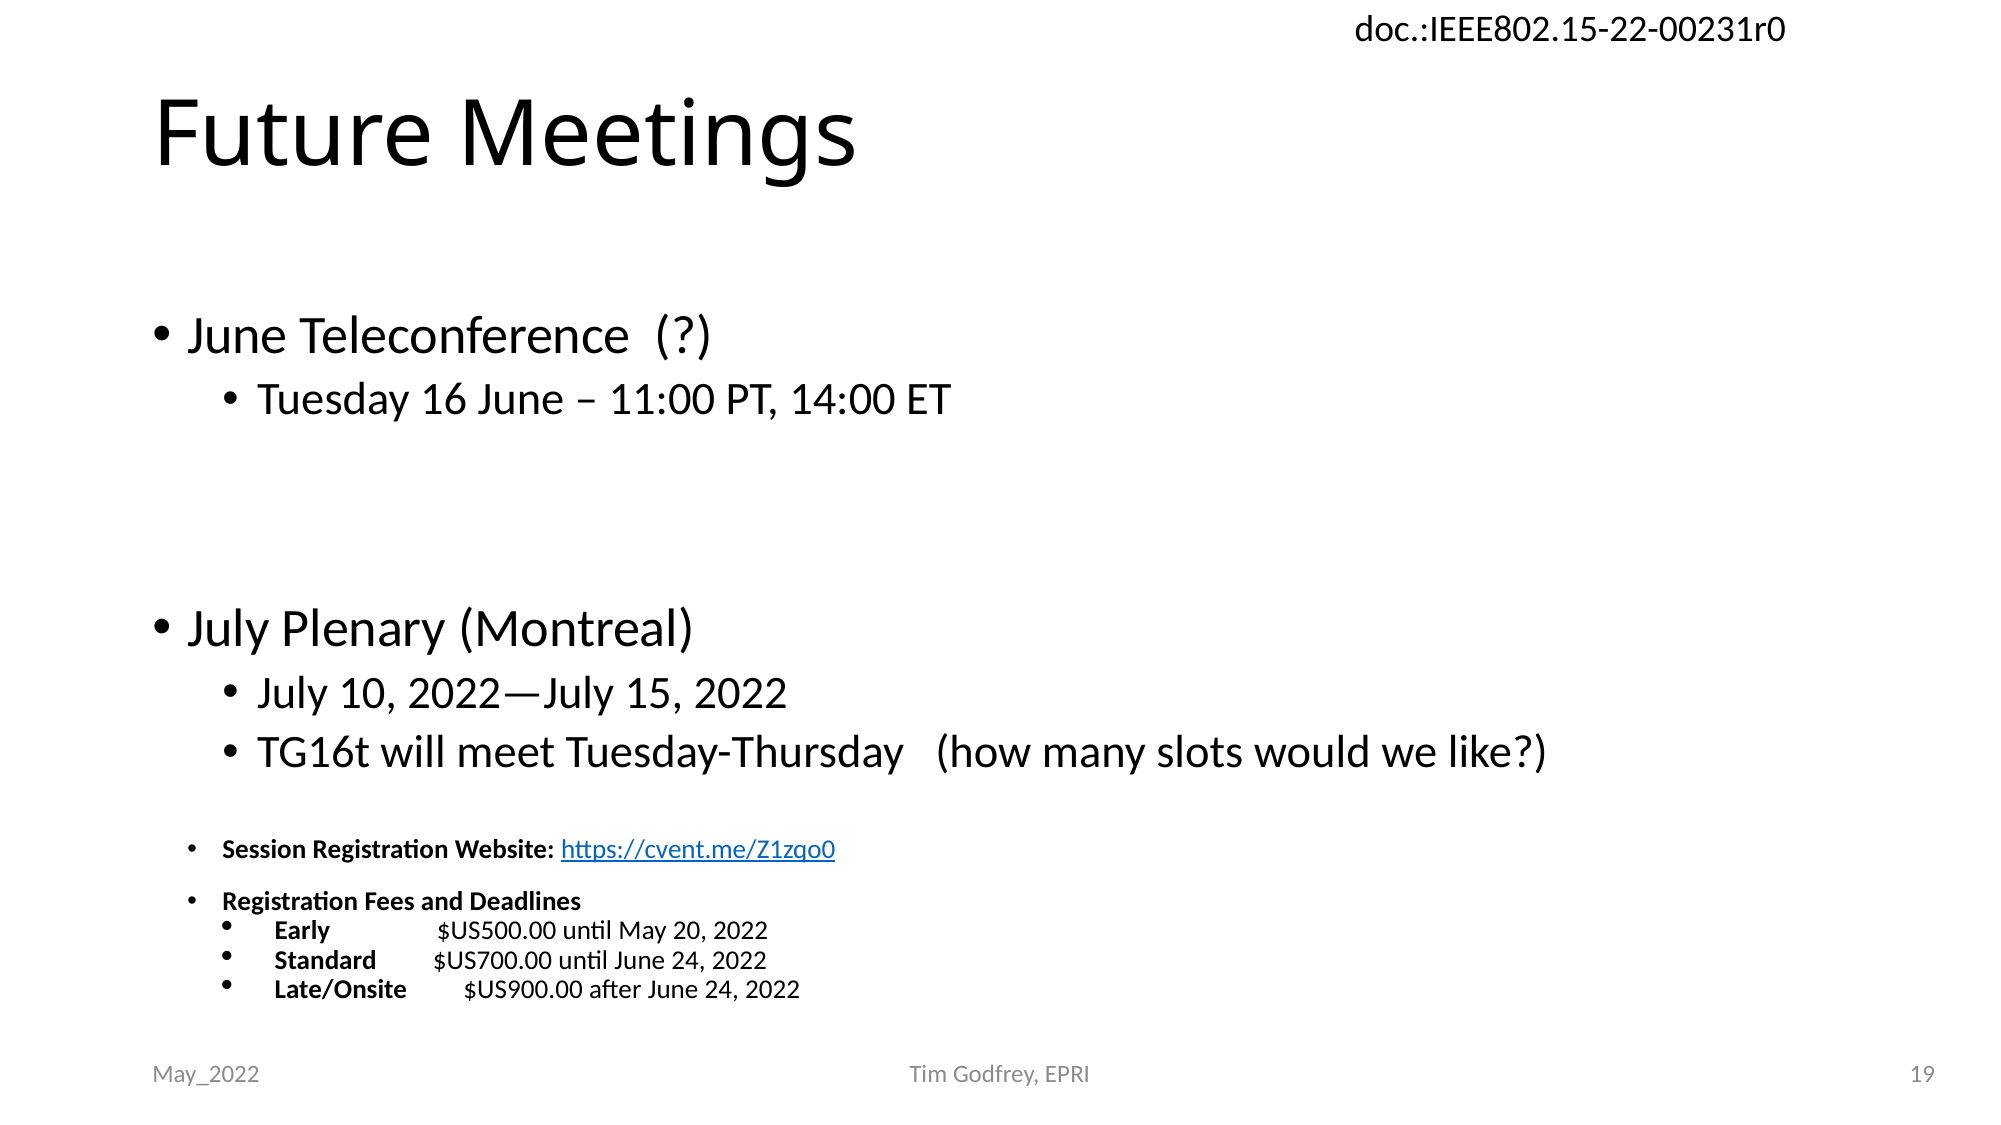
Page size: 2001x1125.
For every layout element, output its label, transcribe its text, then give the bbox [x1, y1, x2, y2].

slide_number May_2022 [137, 1042, 588, 1103]
title Future Meetings [137, 59, 1863, 213]
list June Teleconference (?) Tuesday 16 June – 11:00 PT, 14:00 ET July Plenary (Montreal) July 10, 2022—July 15, 2022 TG16t will meet Tuesday-Thursday (how many slots would we like?) Session Registration Website: https://cvent.me/Z1zqo0 Registration Fees and Deadlines Early $US500.00 until May 20, 2022 Standard $US700.00 until June 24, 2022 Late/Onsite $US900.00 after June 24, 2022 [137, 299, 1863, 1014]
slide_number 19 [1462, 1042, 1950, 1103]
footer Tim Godfrey, EPRI [662, 1042, 1338, 1103]
